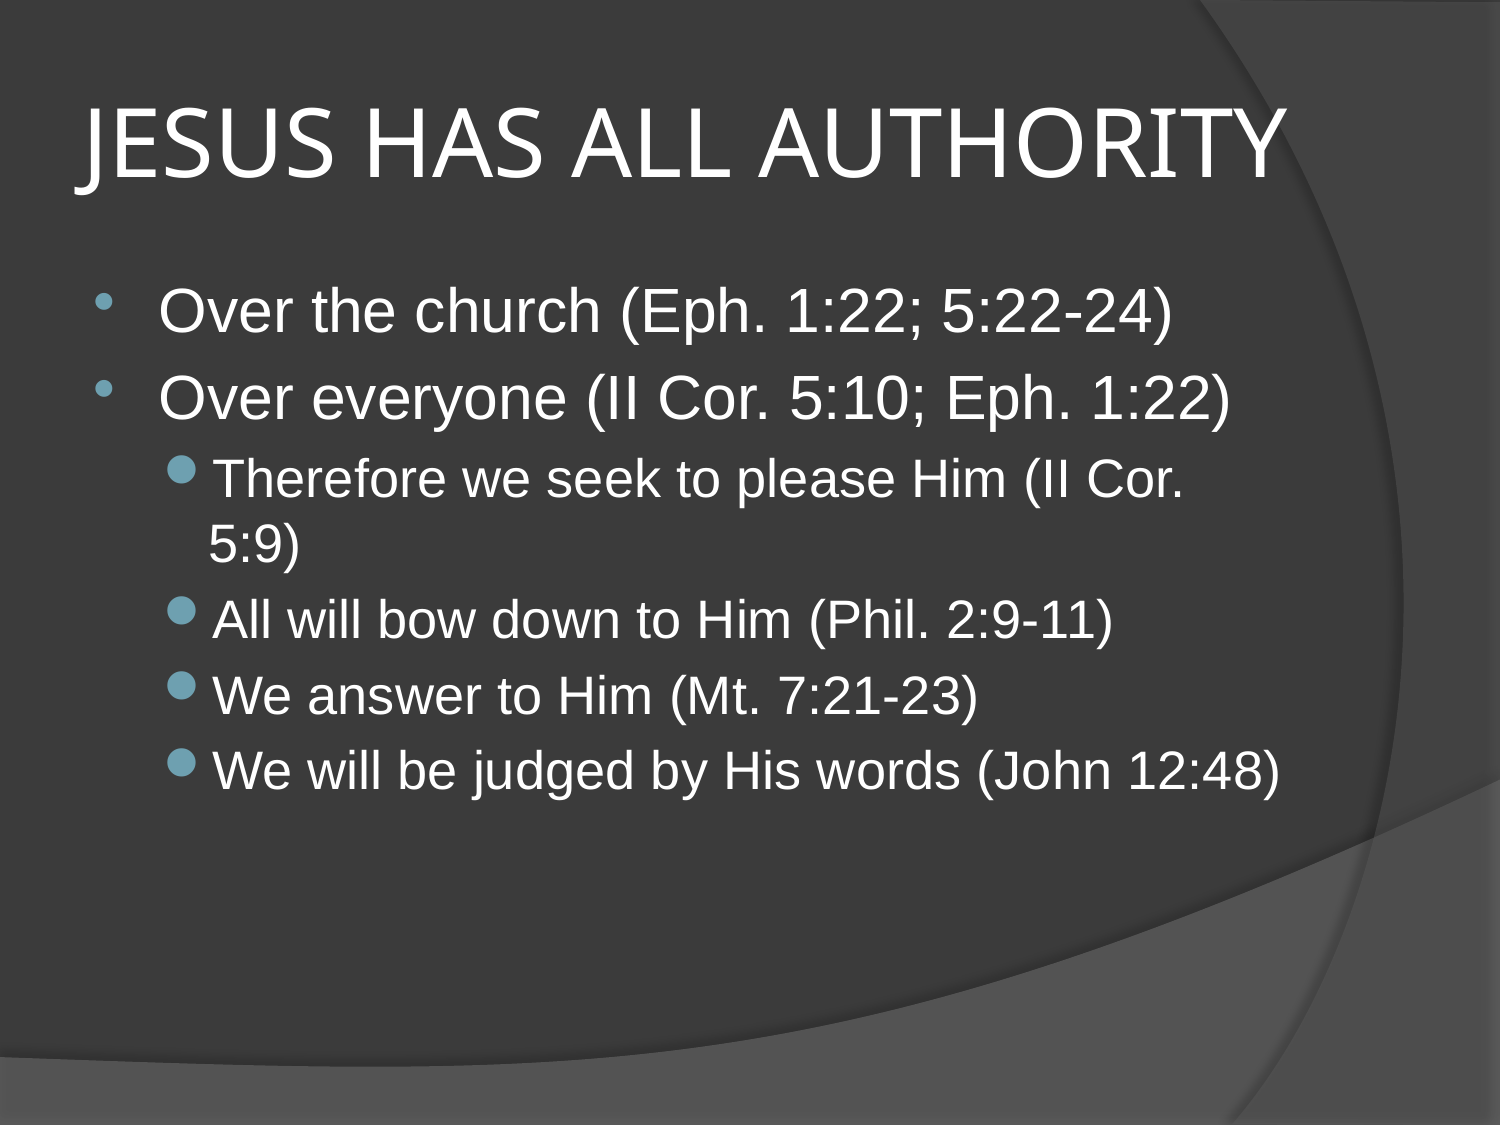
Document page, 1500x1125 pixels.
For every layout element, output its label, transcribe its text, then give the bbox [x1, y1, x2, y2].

title JESUS HAS ALL AUTHORITY [75, 45, 1300, 233]
list Over the church (Eph. 1:22; 5:22-24) Over everyone (II Cor. 5:10; Eph. 1:22) Therefore we seek to please Him (II Cor. 5:9) All will bow down to Him (Phil. 2:9-11) We answer to Him (Mt. 7:21-23) We will be judged by His words (John 12:48) [75, 262, 1300, 1005]
